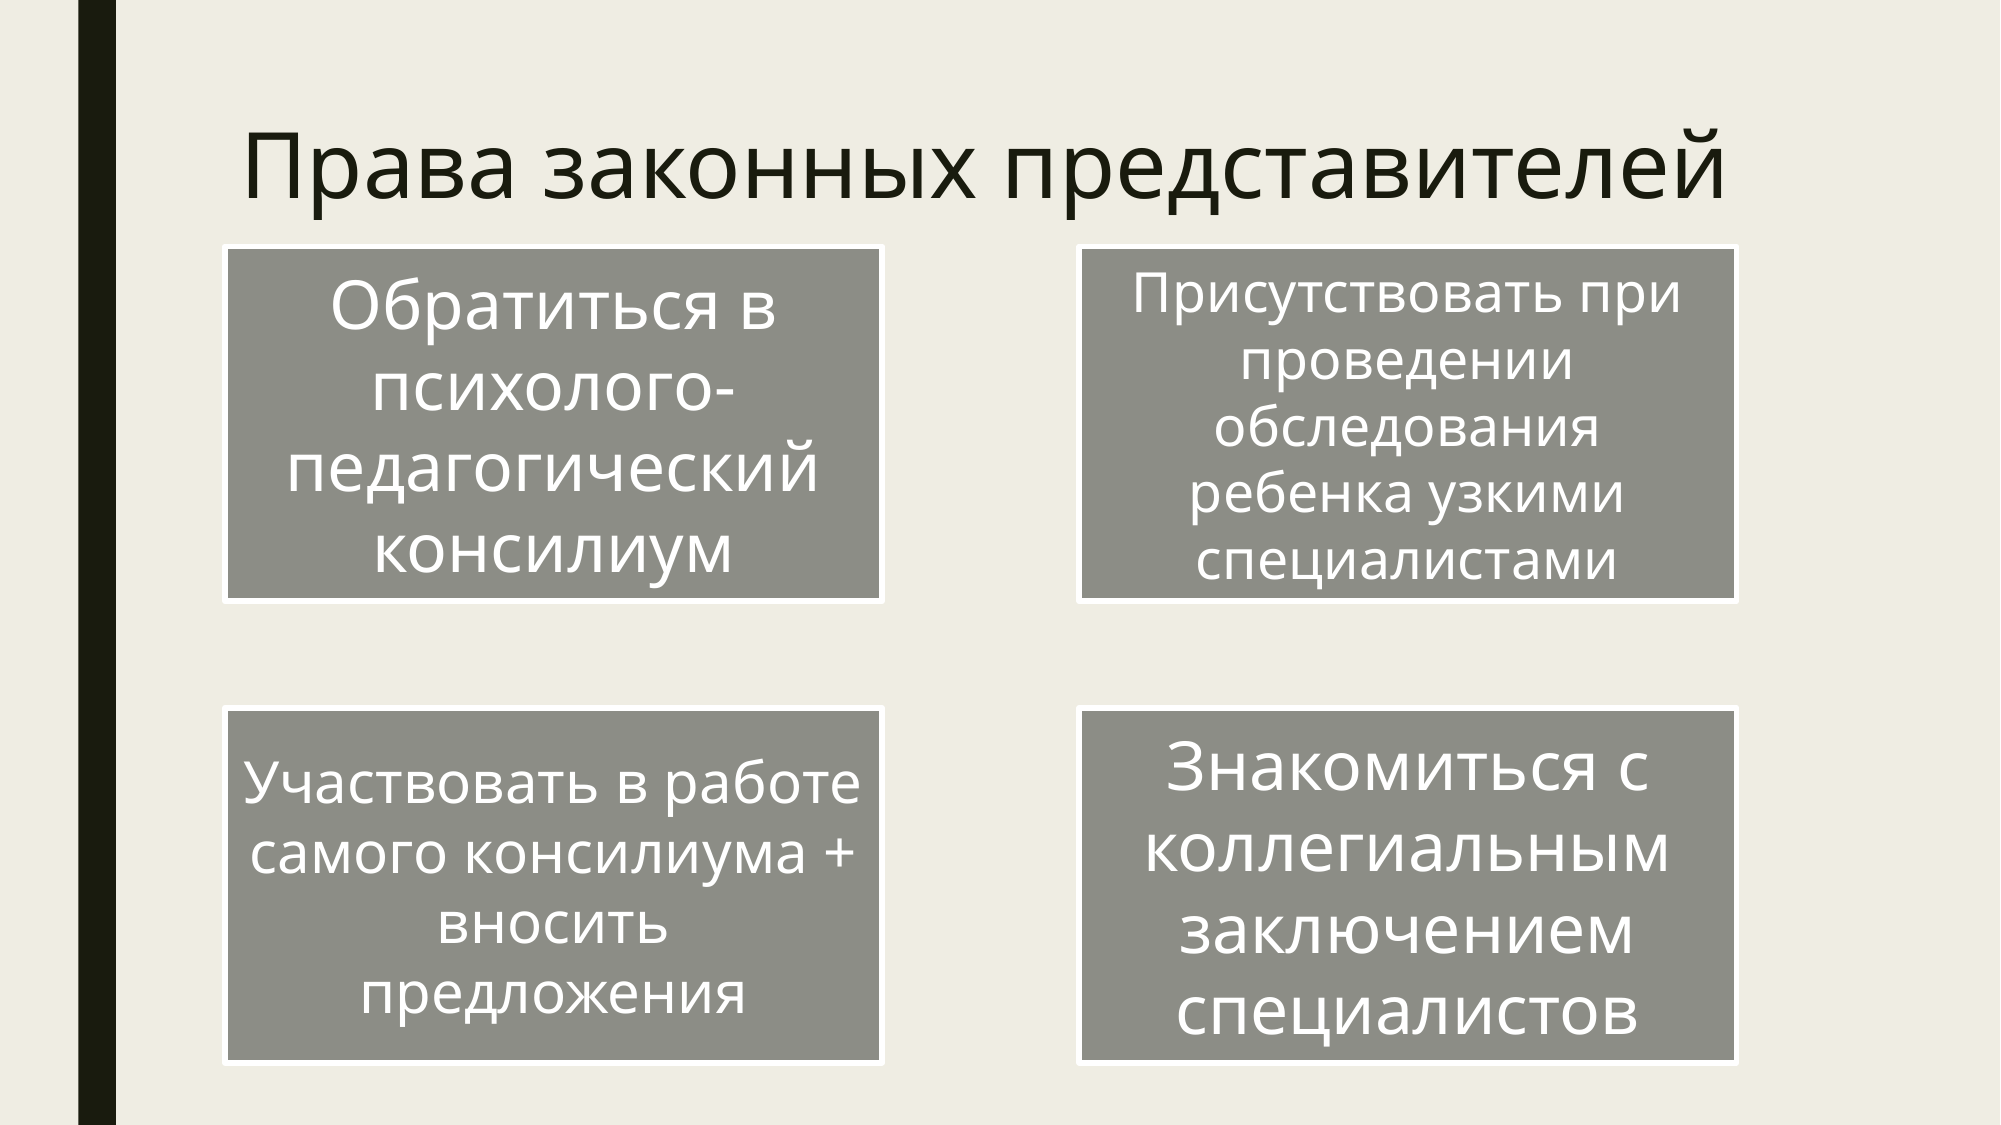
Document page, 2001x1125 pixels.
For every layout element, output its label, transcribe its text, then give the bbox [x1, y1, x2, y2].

title Права законных представителей [225, 112, 1800, 357]
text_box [224, 246, 1737, 1125]
